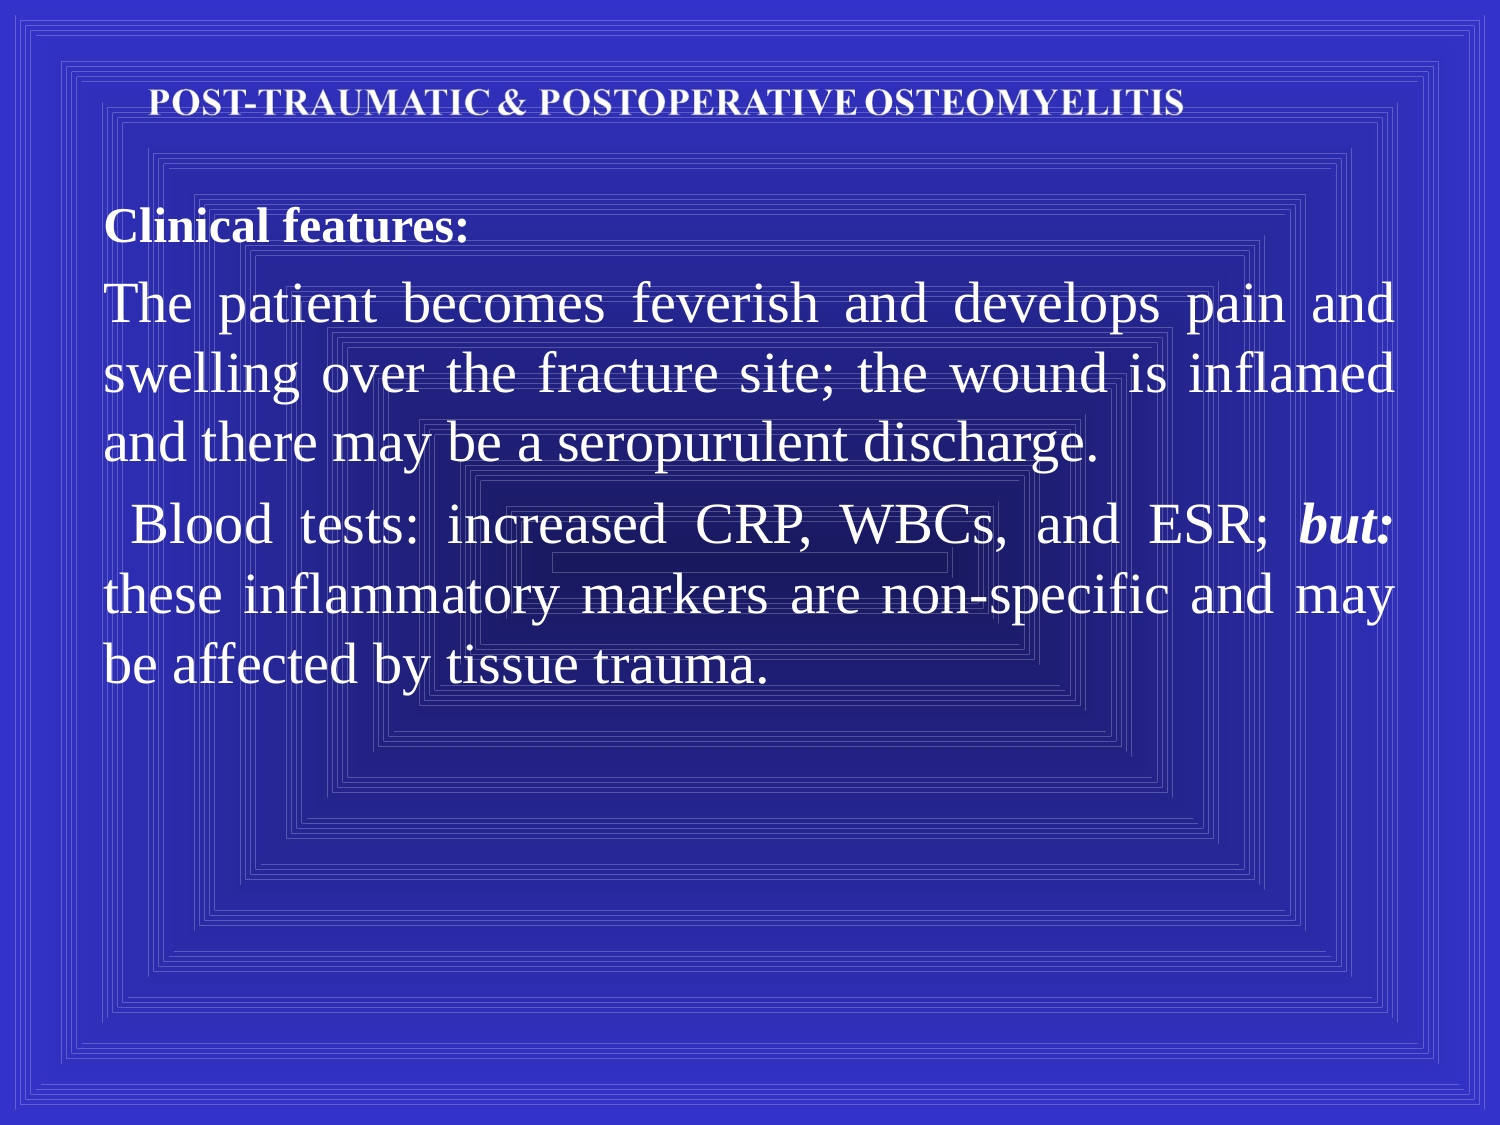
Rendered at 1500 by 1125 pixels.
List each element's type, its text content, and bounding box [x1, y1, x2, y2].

picture [123, 66, 1500, 148]
text_box Clinical features: The patient becomes feverish and develops pain and swelling over the fracture site; the wound is inflamed and there may be a seropurulent discharge. Blood tests: increased CRP, WBCs, and ESR; but: these inflammatory markers are non-specific and may be affected by tissue trauma. [88, 184, 1412, 725]
